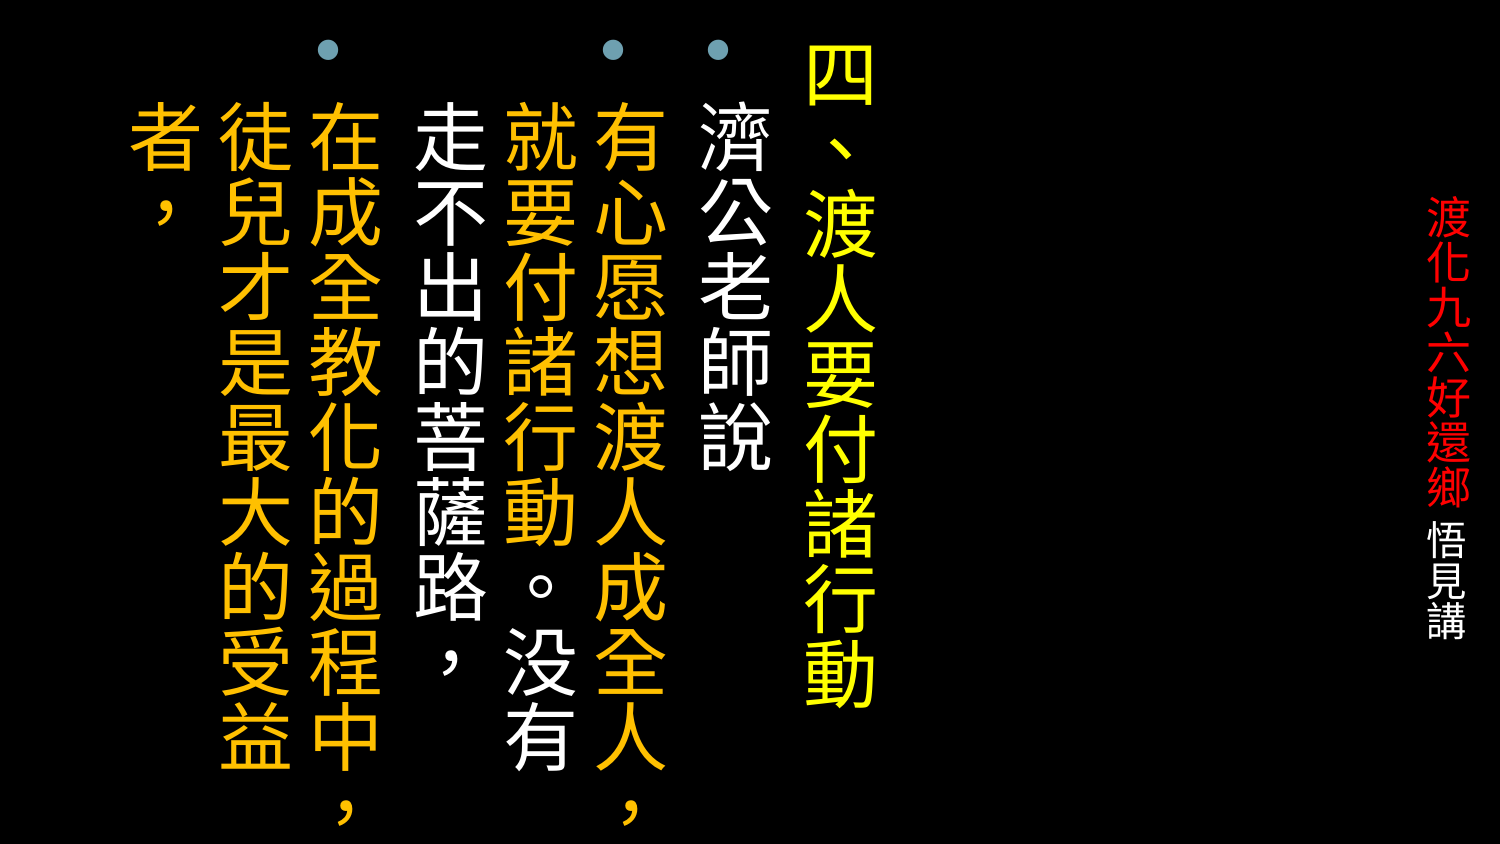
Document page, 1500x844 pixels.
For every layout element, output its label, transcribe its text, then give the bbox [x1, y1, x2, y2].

list 四、渡人要付諸行動 濟公老師說 有心愿想渡人成全人，就要付諸行動。没有走不出的菩薩路， 在成全教化的過程中，徒兒才是最大的受益者， [17, 15, 1400, 822]
title 渡化九六好還鄉 悟見講 [1411, 17, 1483, 820]
